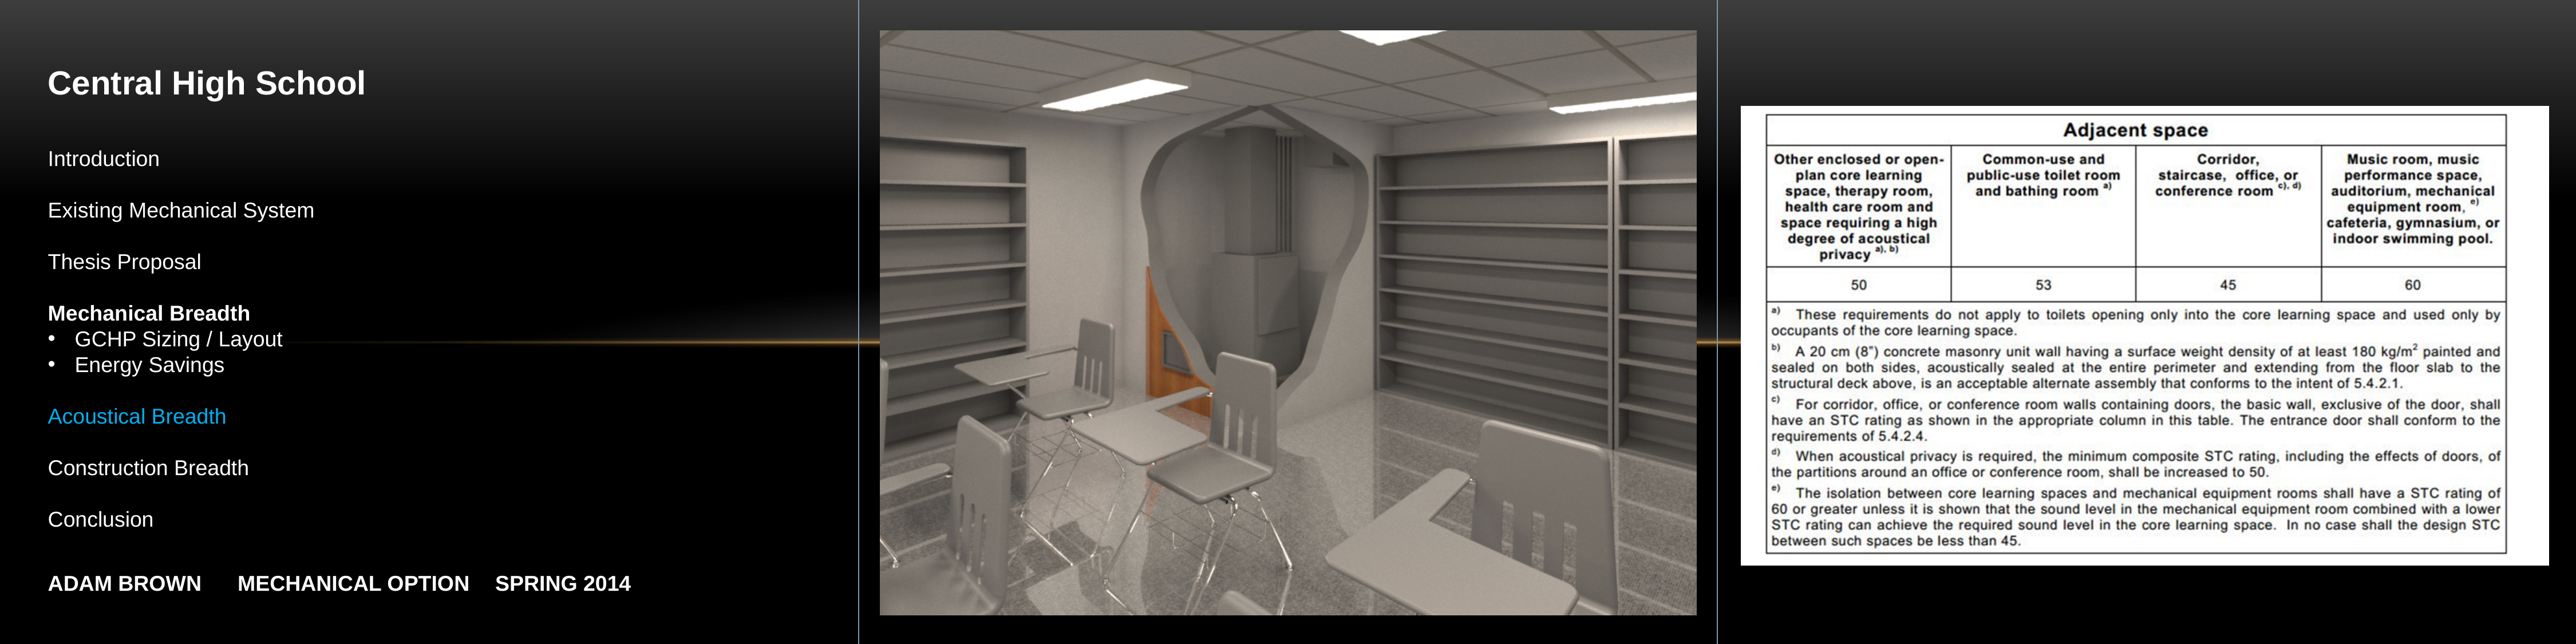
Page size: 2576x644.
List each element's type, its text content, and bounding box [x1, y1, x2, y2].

text_box ADAM BROWN MECHANICAL OPTION SPRING 2014 [39, 565, 694, 600]
picture [0, 0, 858, 429]
picture [859, 0, 1717, 616]
text_box Introduction Existing Mechanical System Thesis Proposal Mechanical Breadth GCHP Sizing / Layout Energy Savings Acoustical Breadth Construction Breadth Conclusion [39, 140, 415, 565]
picture [1718, 0, 2576, 566]
text_box Central High School [39, 57, 458, 106]
